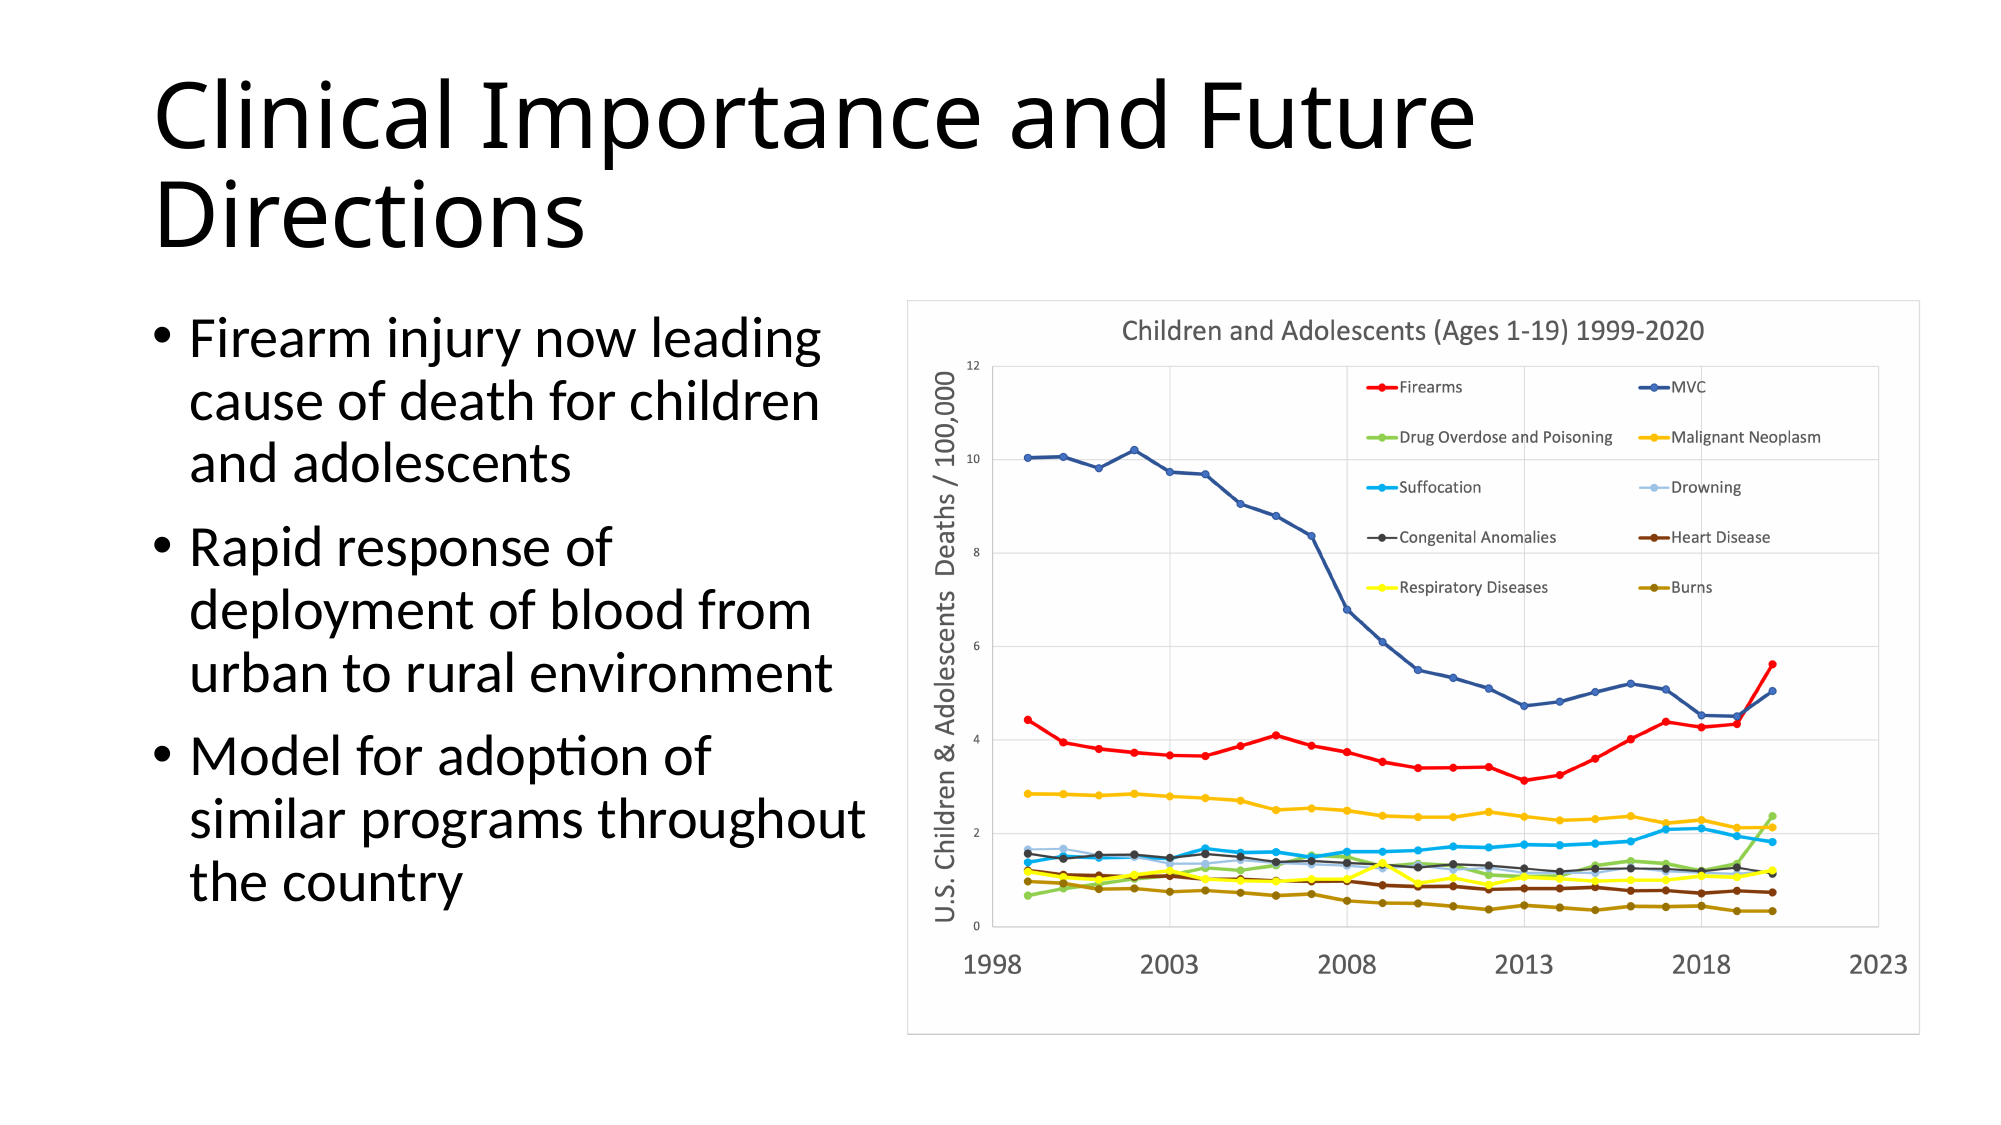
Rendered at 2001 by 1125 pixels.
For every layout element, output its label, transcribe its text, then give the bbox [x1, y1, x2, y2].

title Clinical Importance and Future Directions [137, 59, 1863, 278]
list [906, 299, 1922, 1036]
text_box Firearm injury now leading cause of death for children and adolescents Rapid response of deployment of blood from urban to rural environment Model for adoption of similar programs throughout the country [137, 299, 889, 1014]
